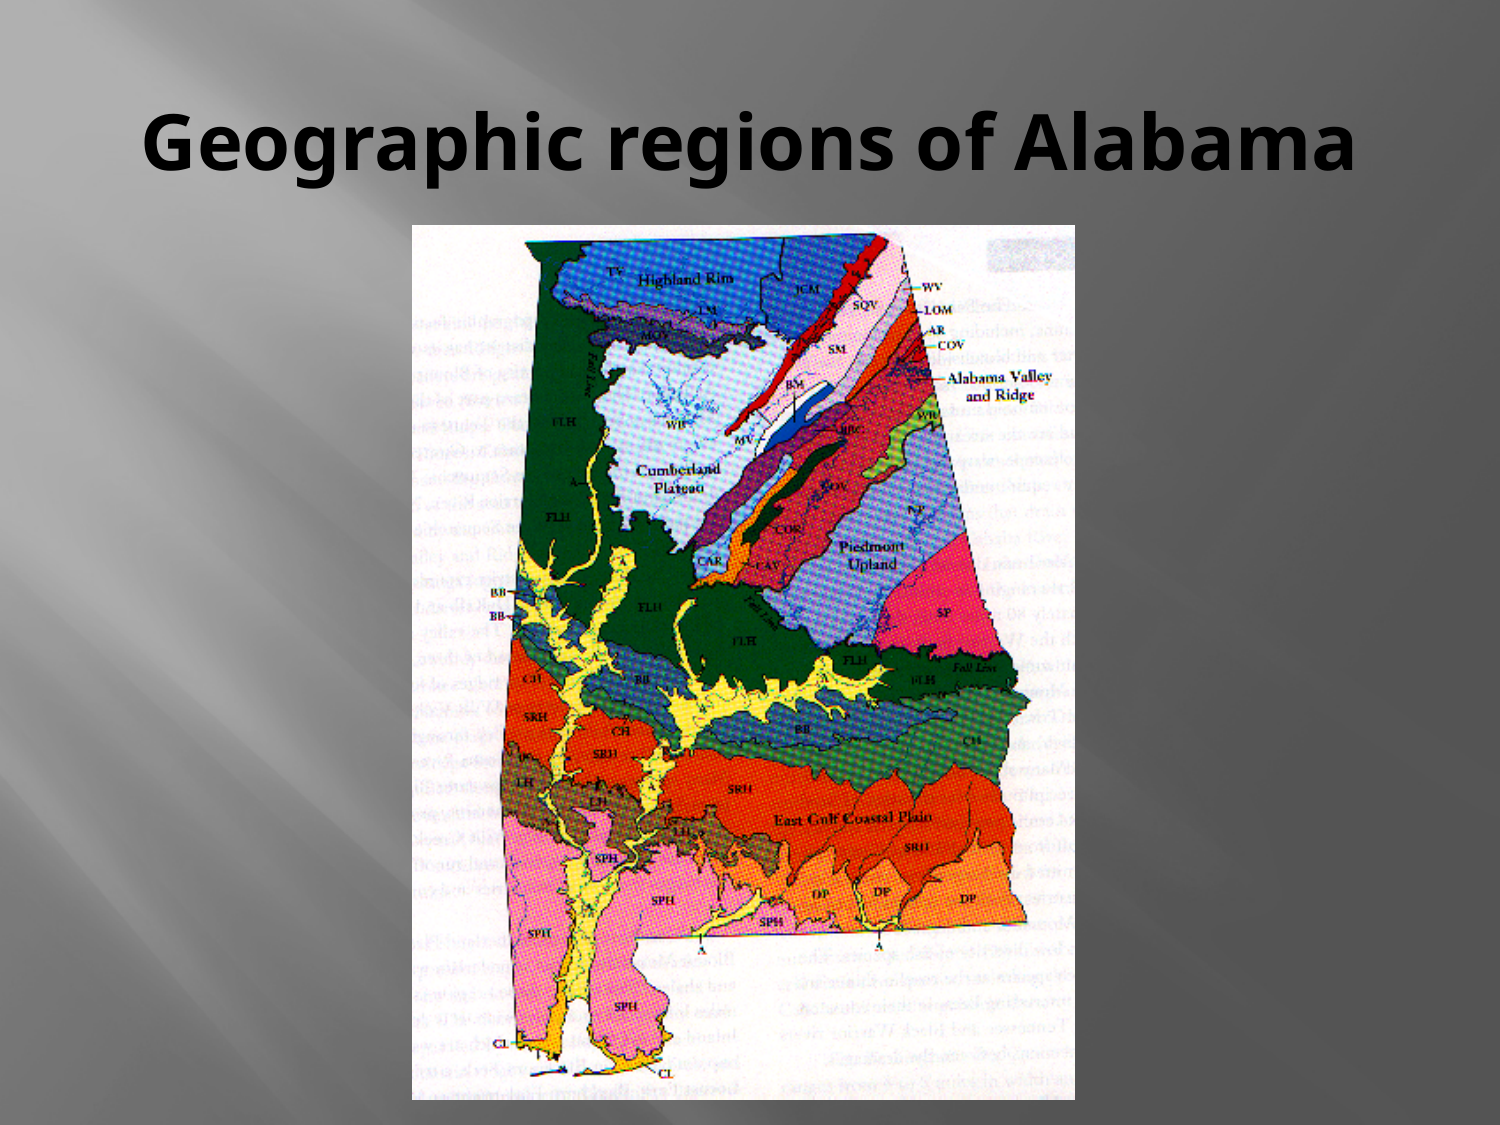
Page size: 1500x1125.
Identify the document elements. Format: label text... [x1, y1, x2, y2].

title Geographic regions of Alabama [75, 45, 1425, 233]
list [412, 225, 1076, 1101]
